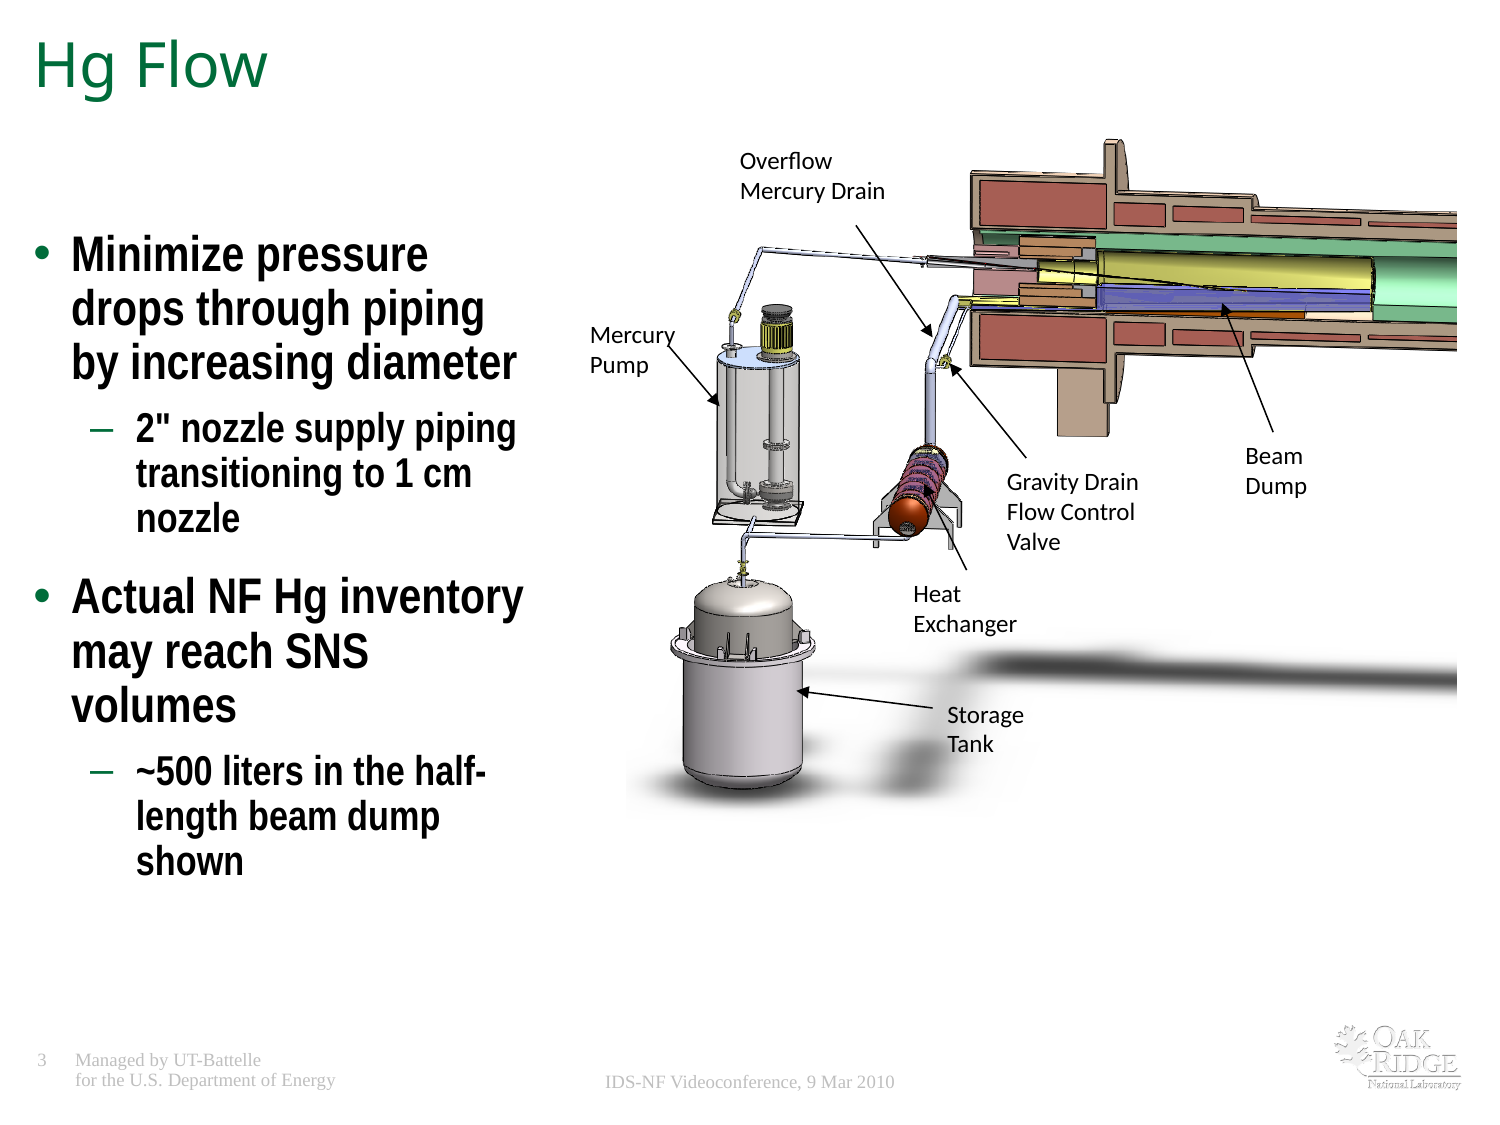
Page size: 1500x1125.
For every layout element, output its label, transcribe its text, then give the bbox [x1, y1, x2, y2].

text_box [574, 87, 1457, 865]
list Minimize pressure drops through piping by increasing diameter 2" nozzle supply piping transitioning to 1 cm nozzle Actual NF Hg inventory may reach SNS volumes ~500 liters in the half-length beam dump shown [18, 220, 550, 899]
title Hg Flow [18, 29, 1369, 109]
picture [1325, 1019, 1472, 1095]
